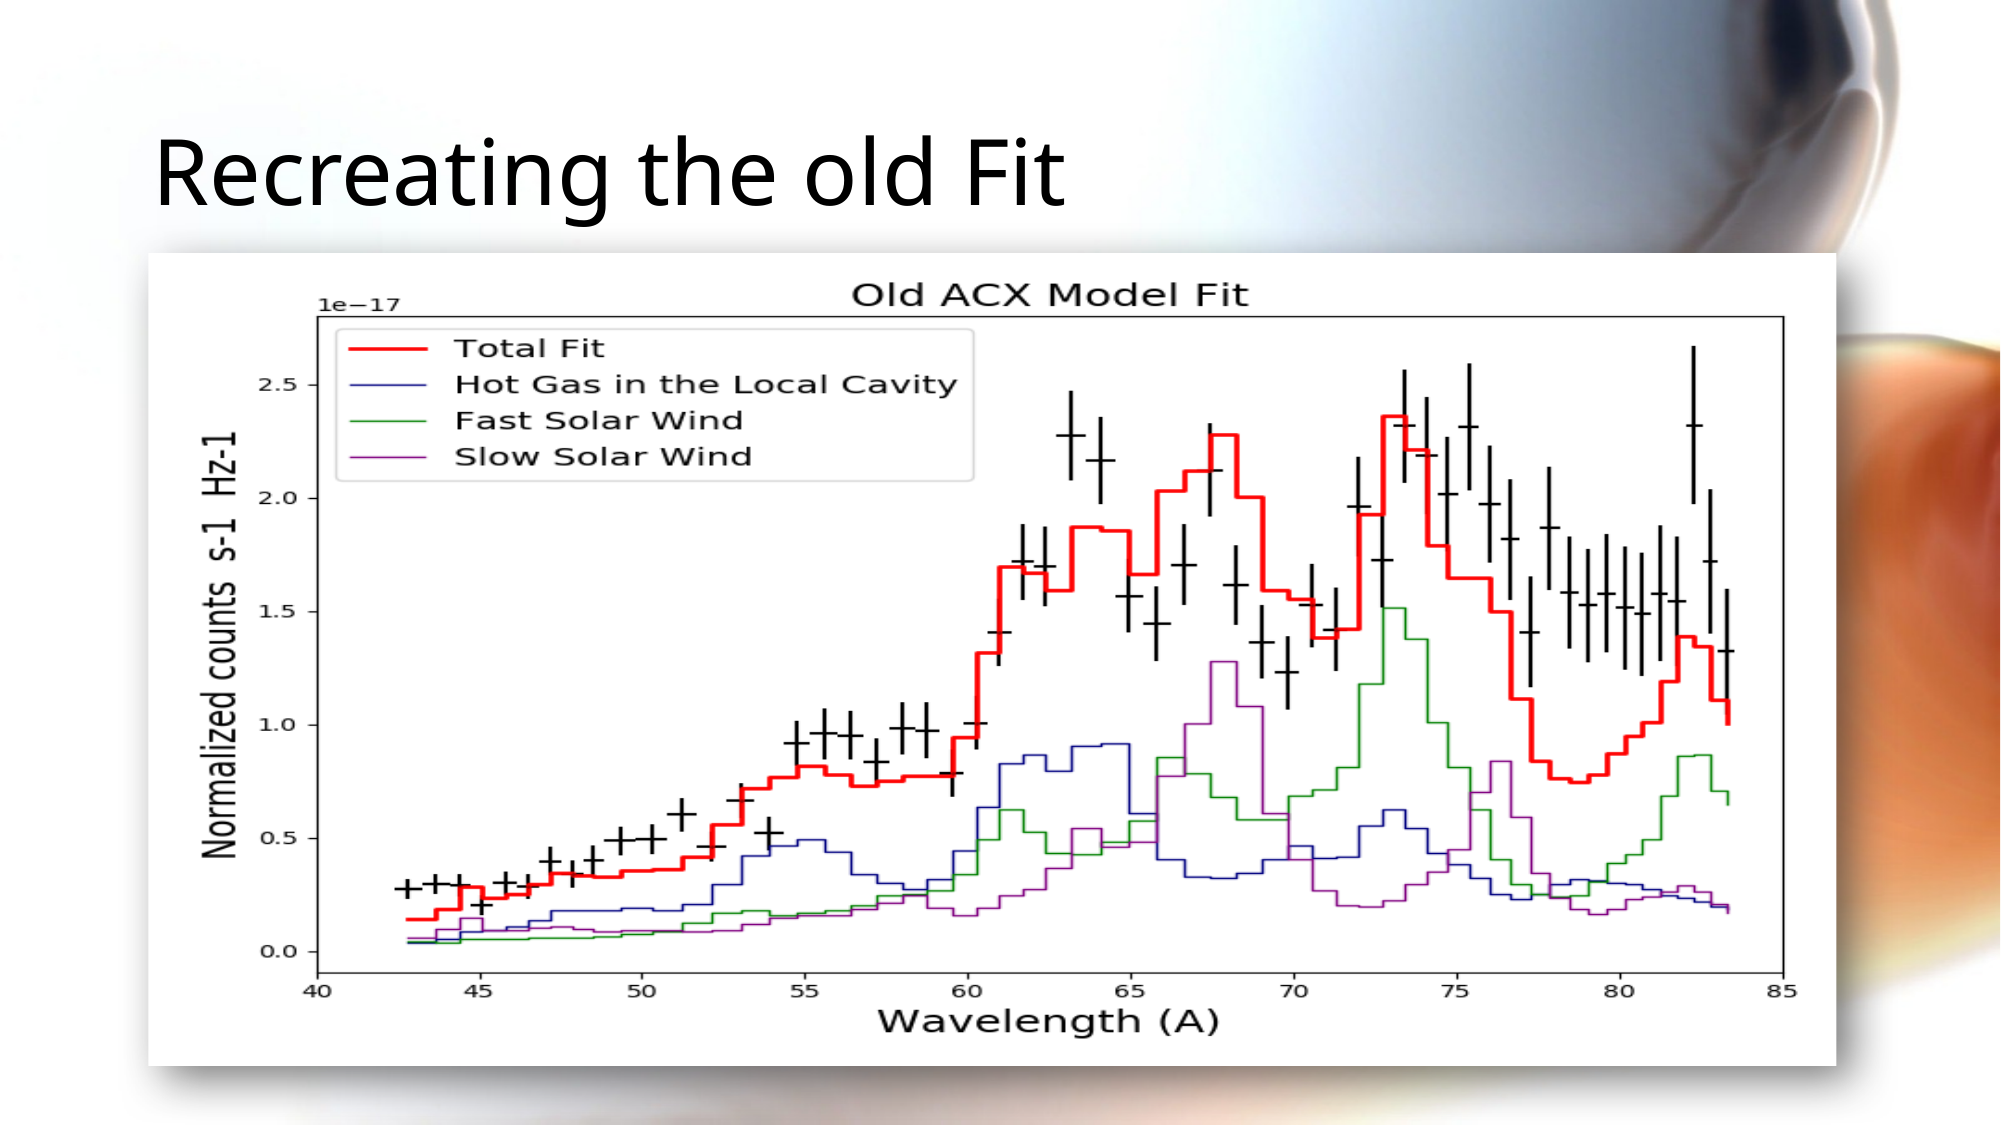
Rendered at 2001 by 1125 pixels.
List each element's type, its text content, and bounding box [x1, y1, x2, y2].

picture [0, 0, 2001, 1125]
title Recreating the old Fit [137, 59, 1863, 268]
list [148, 253, 1837, 1066]
